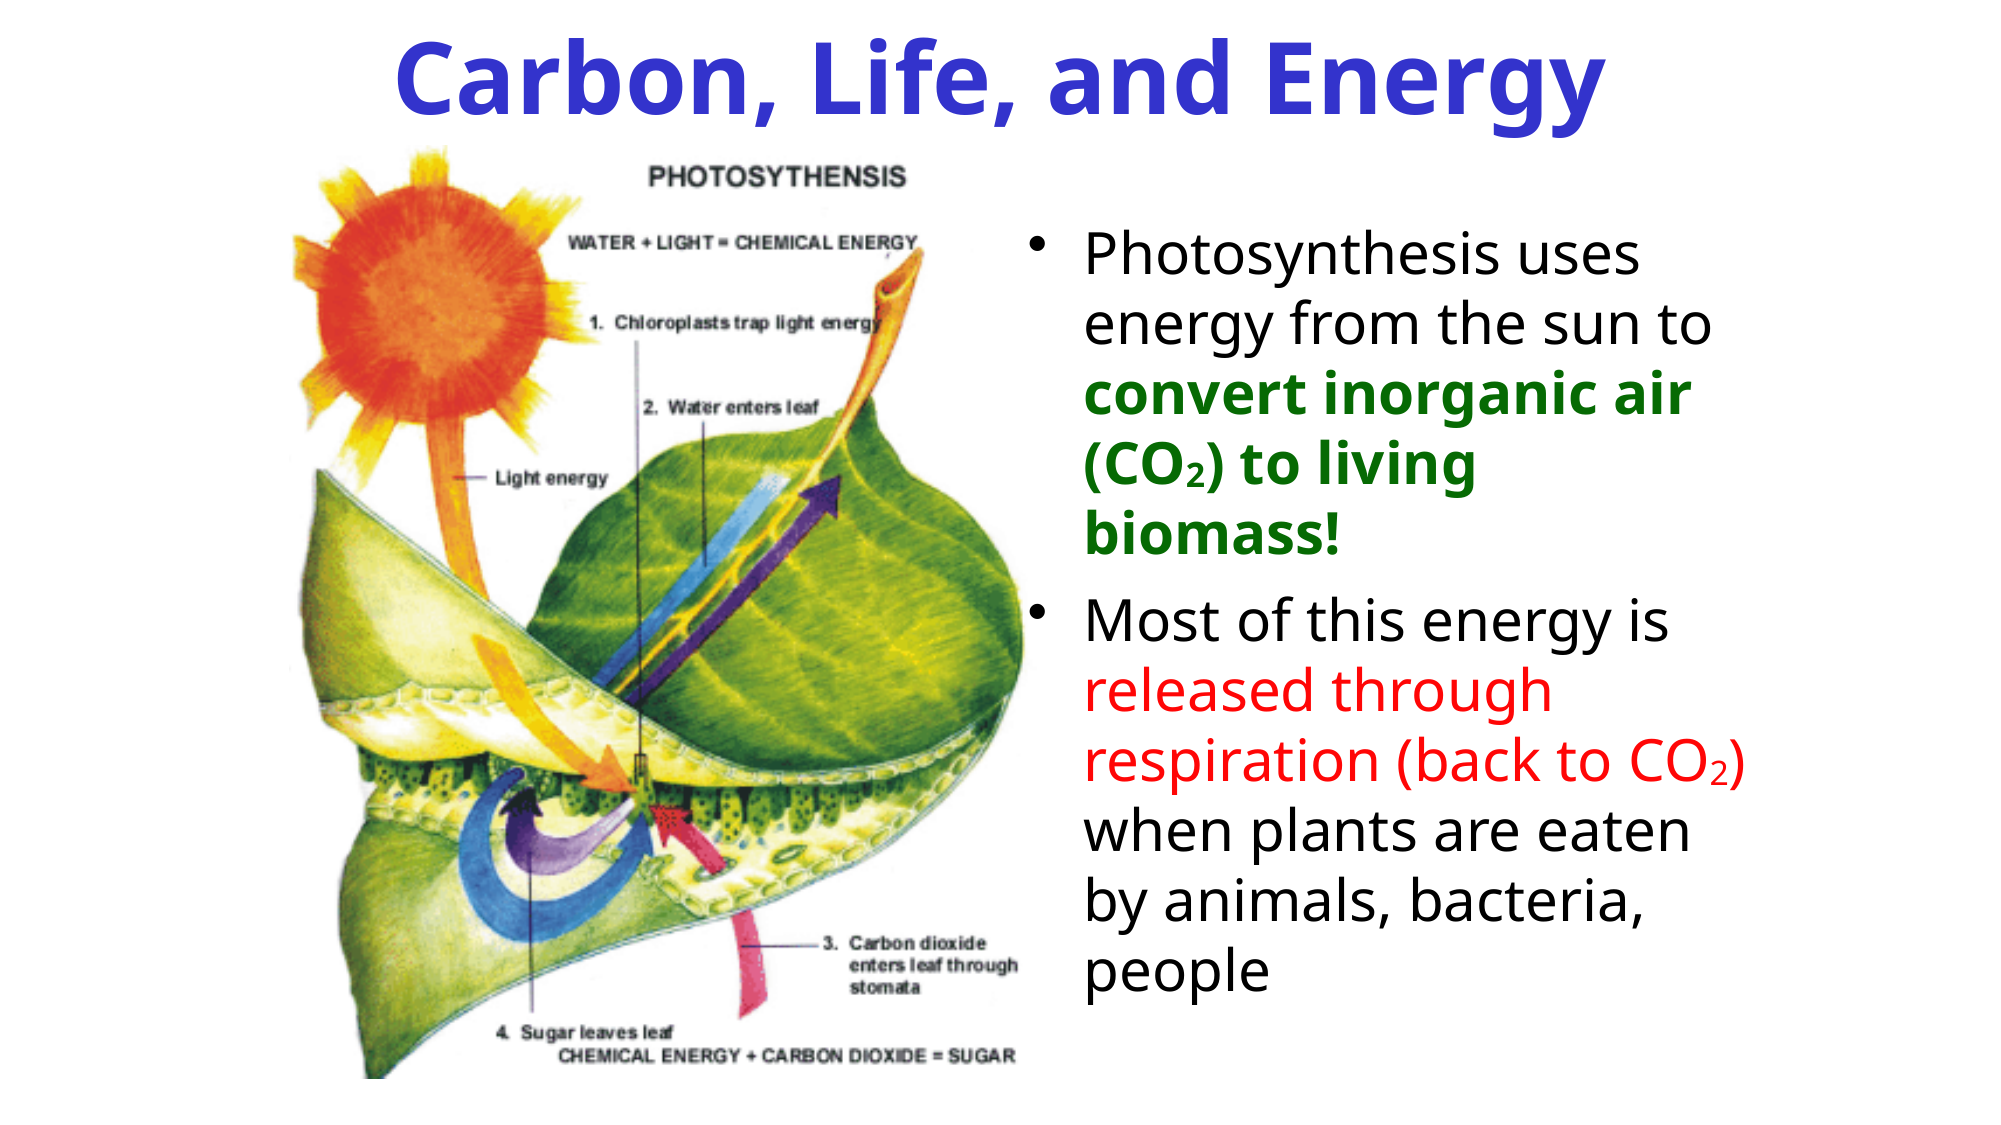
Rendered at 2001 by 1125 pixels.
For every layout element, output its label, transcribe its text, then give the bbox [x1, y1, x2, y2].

picture [289, 145, 1037, 1080]
title Carbon, Life, and Energy [299, 0, 1701, 151]
list Photosynthesis uses energy from the sun to convert inorganic air (CO2) to living biomass! Most of this energy is released through respiration (back to CO2) when plants are eaten by animals, bacteria, people [1041, 208, 1763, 1082]
